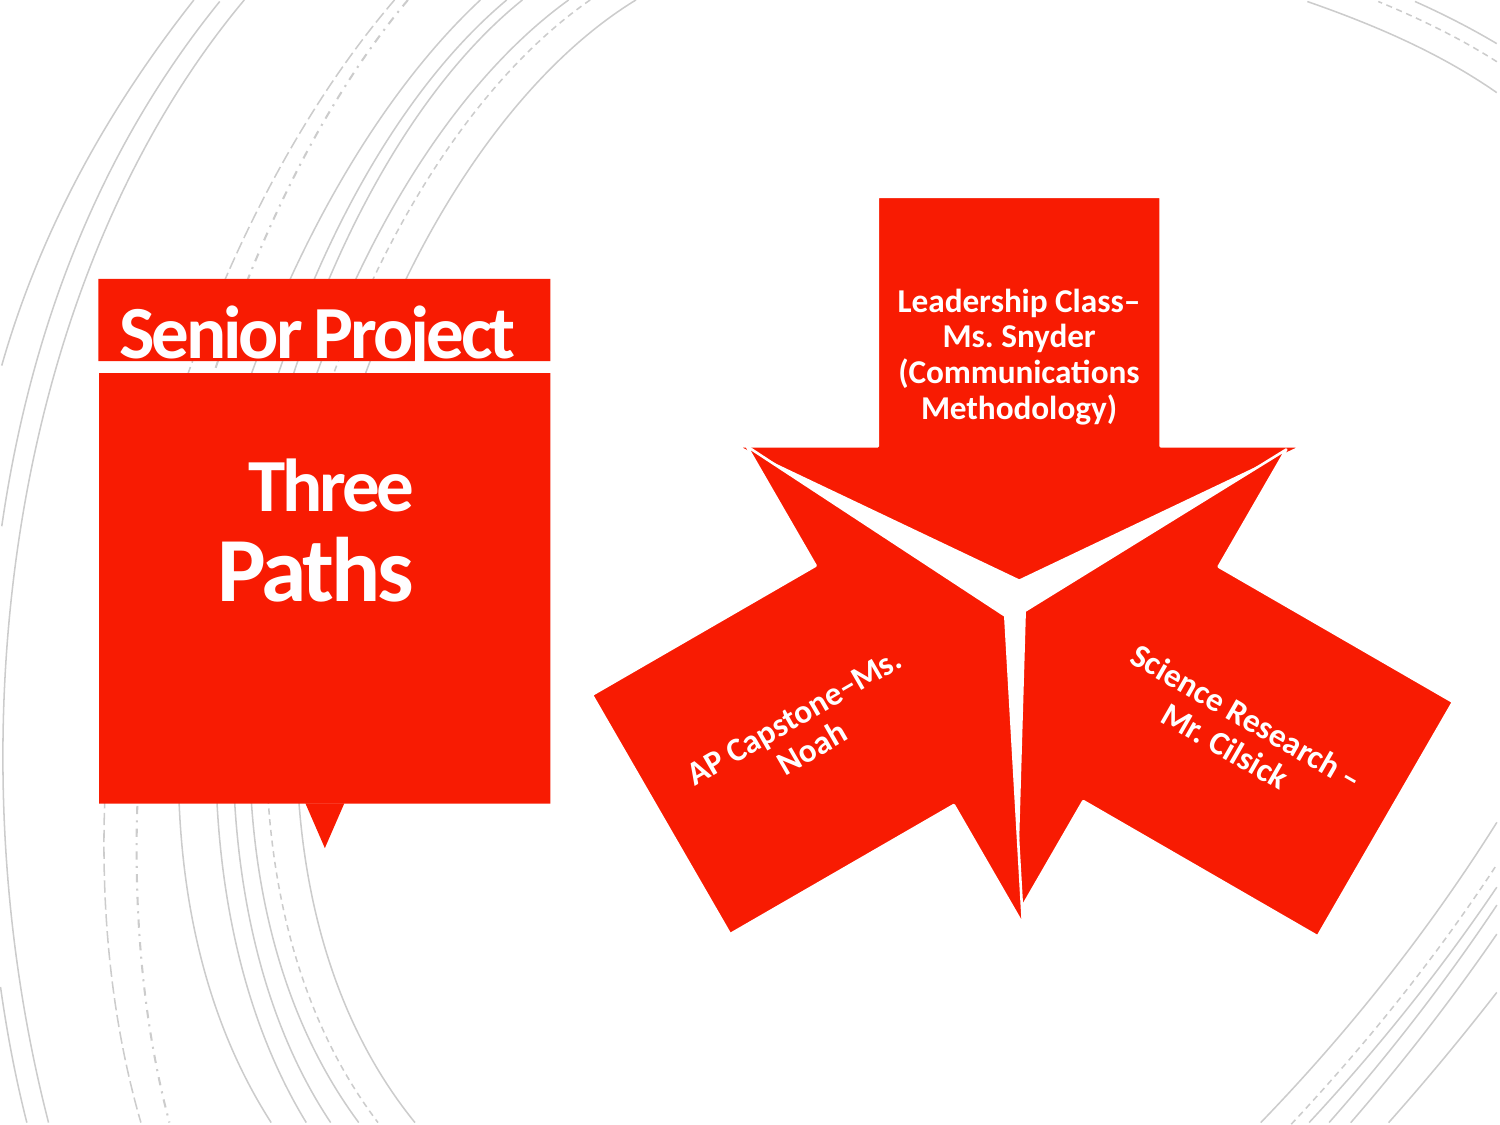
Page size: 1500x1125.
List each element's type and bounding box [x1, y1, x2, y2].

text_box [669, 184, 1364, 940]
text_box [98, 278, 551, 849]
text_box [0, 0, 1498, 1125]
